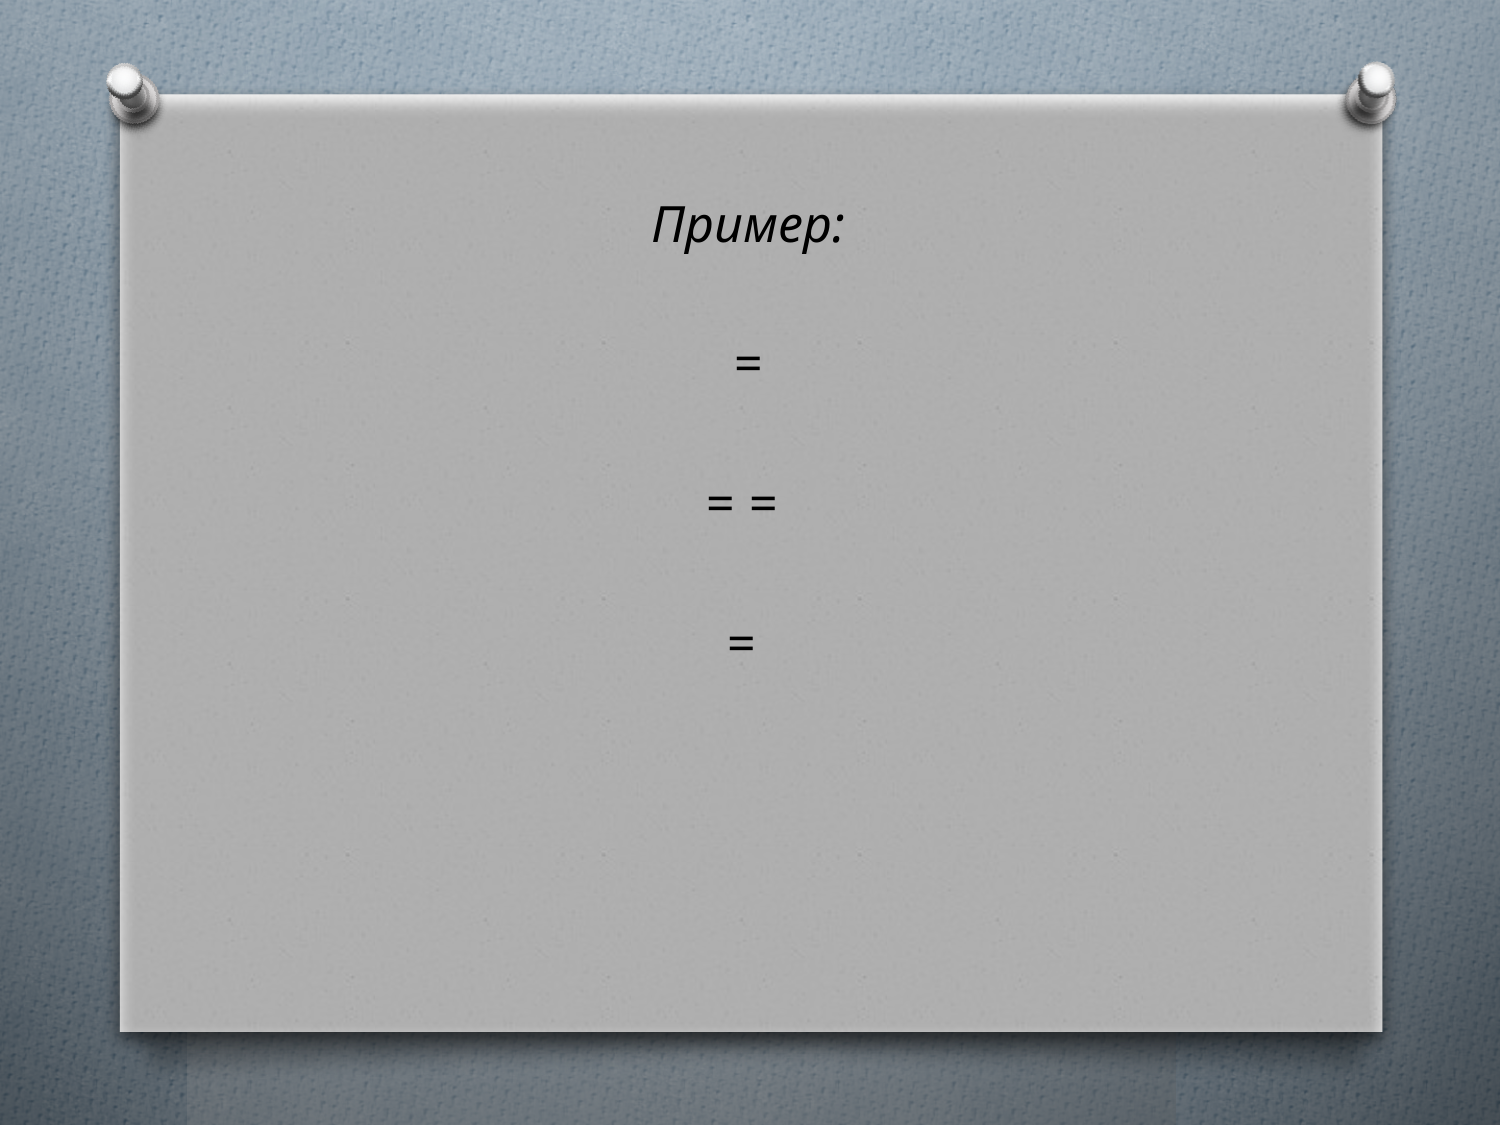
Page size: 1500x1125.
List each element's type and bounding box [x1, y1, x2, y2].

picture [75, 29, 198, 153]
picture [1317, 35, 1439, 156]
